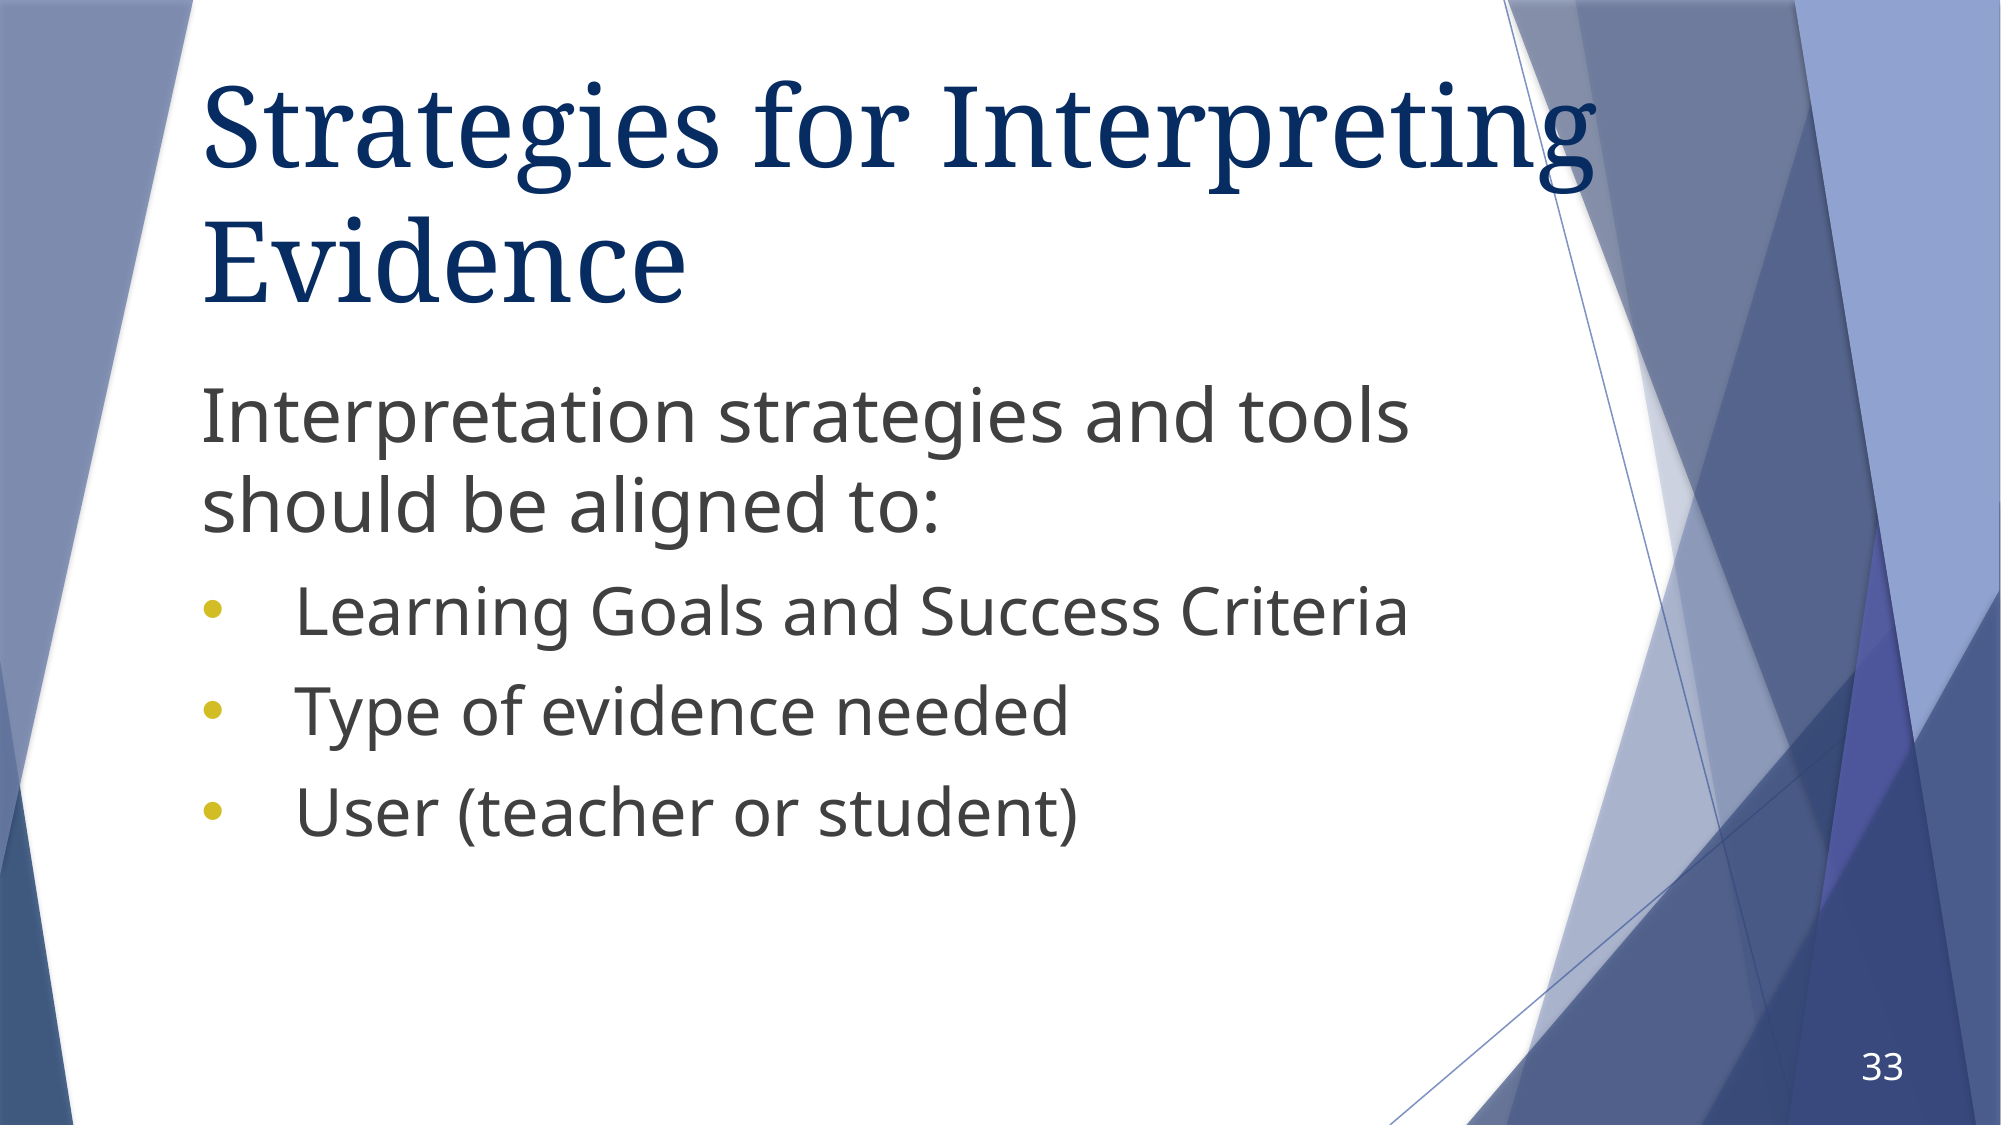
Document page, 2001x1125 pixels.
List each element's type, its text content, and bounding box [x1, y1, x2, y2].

list Interpretation strategies and tools should be aligned to: Learning Goals and Success Criteria Type of evidence needed User (teacher or student) [186, 360, 1678, 1095]
title Strategies for Interpreting Evidence [186, 48, 1662, 265]
slide_number 33 [1807, 1035, 1920, 1095]
